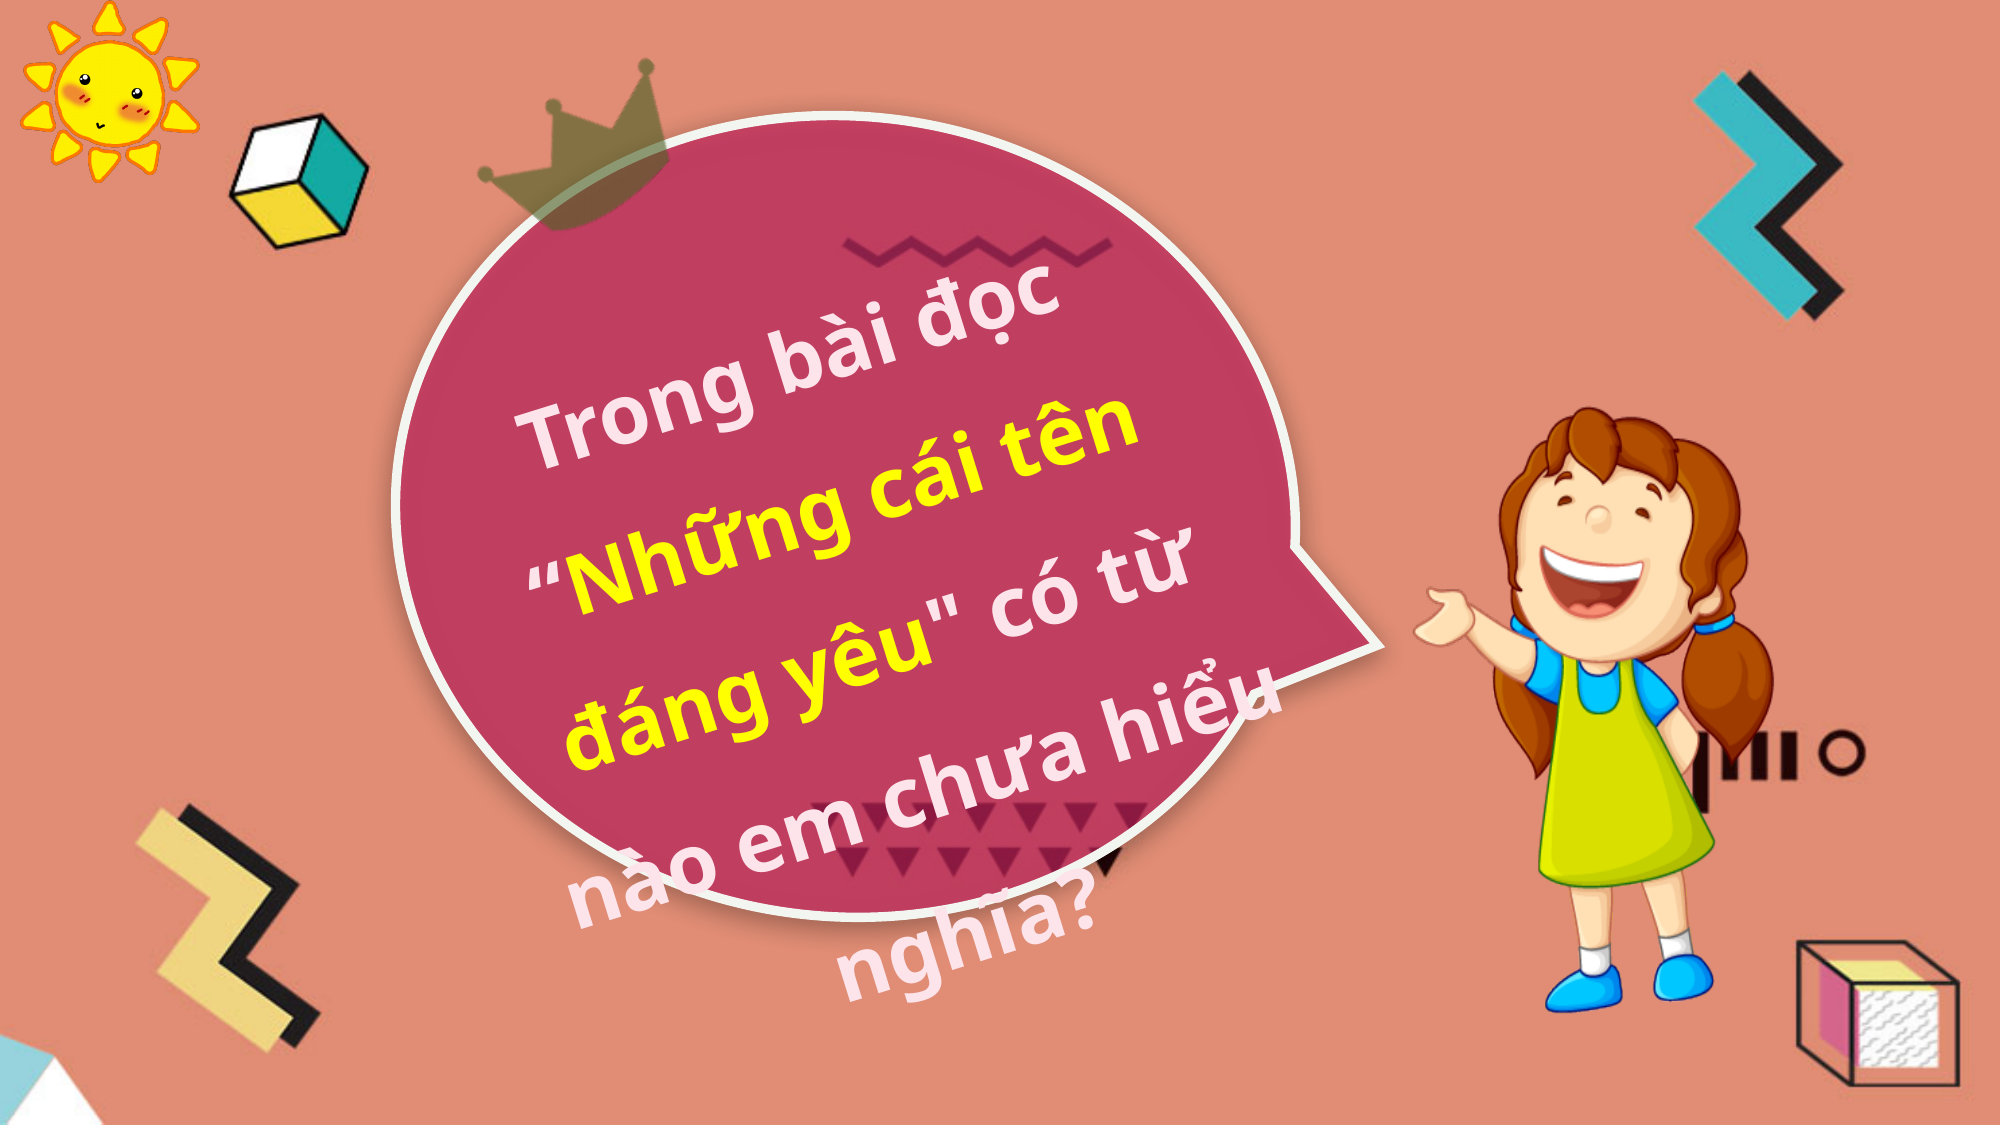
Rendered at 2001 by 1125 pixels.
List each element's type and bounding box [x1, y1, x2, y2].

picture [0, 0, 2000, 1125]
text_box [397, 75, 1299, 917]
